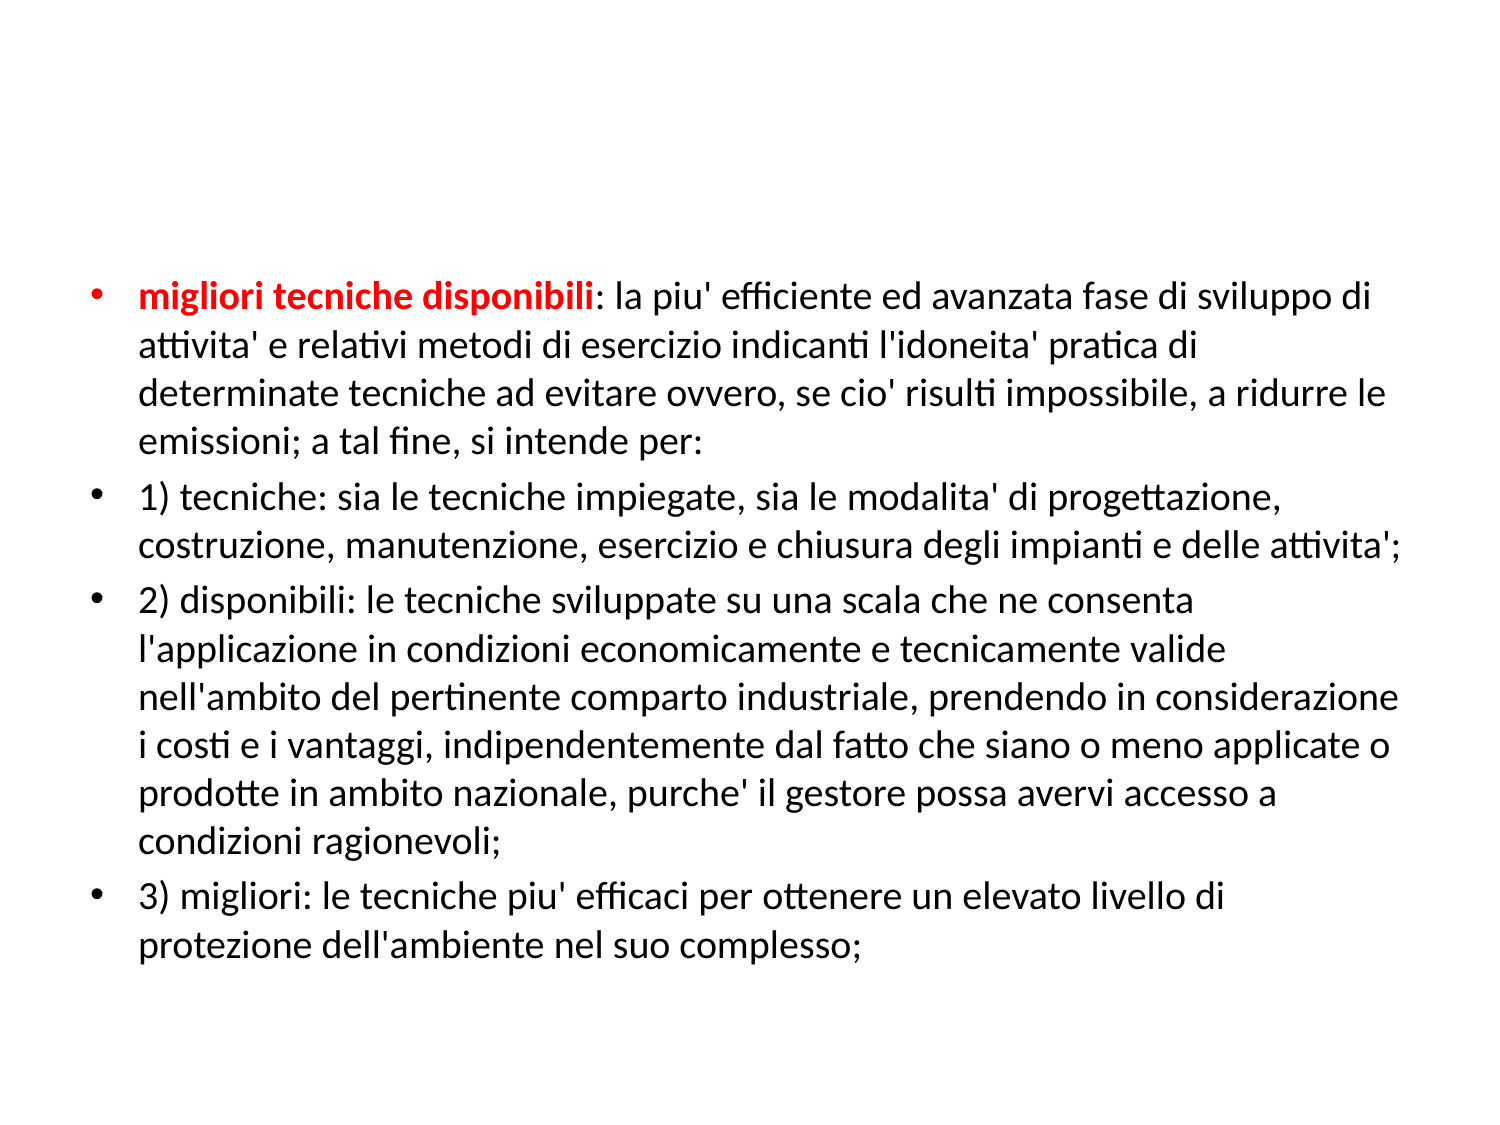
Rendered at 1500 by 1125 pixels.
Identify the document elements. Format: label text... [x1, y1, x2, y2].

list migliori tecniche disponibili: la piu' efficiente ed avanzata fase di sviluppo di attivita' e relativi metodi di esercizio indicanti l'idoneita' pratica di determinate tecniche ad evitare ovvero, se cio' risulti impossibile, a ridurre le emissioni; a tal fine, si intende per: 1) tecniche: sia le tecniche impiegate, sia le modalita' di progettazione, costruzione, manutenzione, esercizio e chiusura degli impianti e delle attivita'; 2) disponibili: le tecniche sviluppate su una scala che ne consenta l'applicazione in condizioni economicamente e tecnicamente valide nell'ambito del pertinente comparto industriale, prendendo in considerazione i costi e i vantaggi, indipendentemente dal fatto che siano o meno applicate o prodotte in ambito nazionale, purche' il gestore possa avervi accesso a condizioni ragionevoli; 3) migliori: le tecniche piu' efficaci per ottenere un elevato livello di protezione dell'ambiente nel suo complesso; [75, 262, 1425, 1005]
